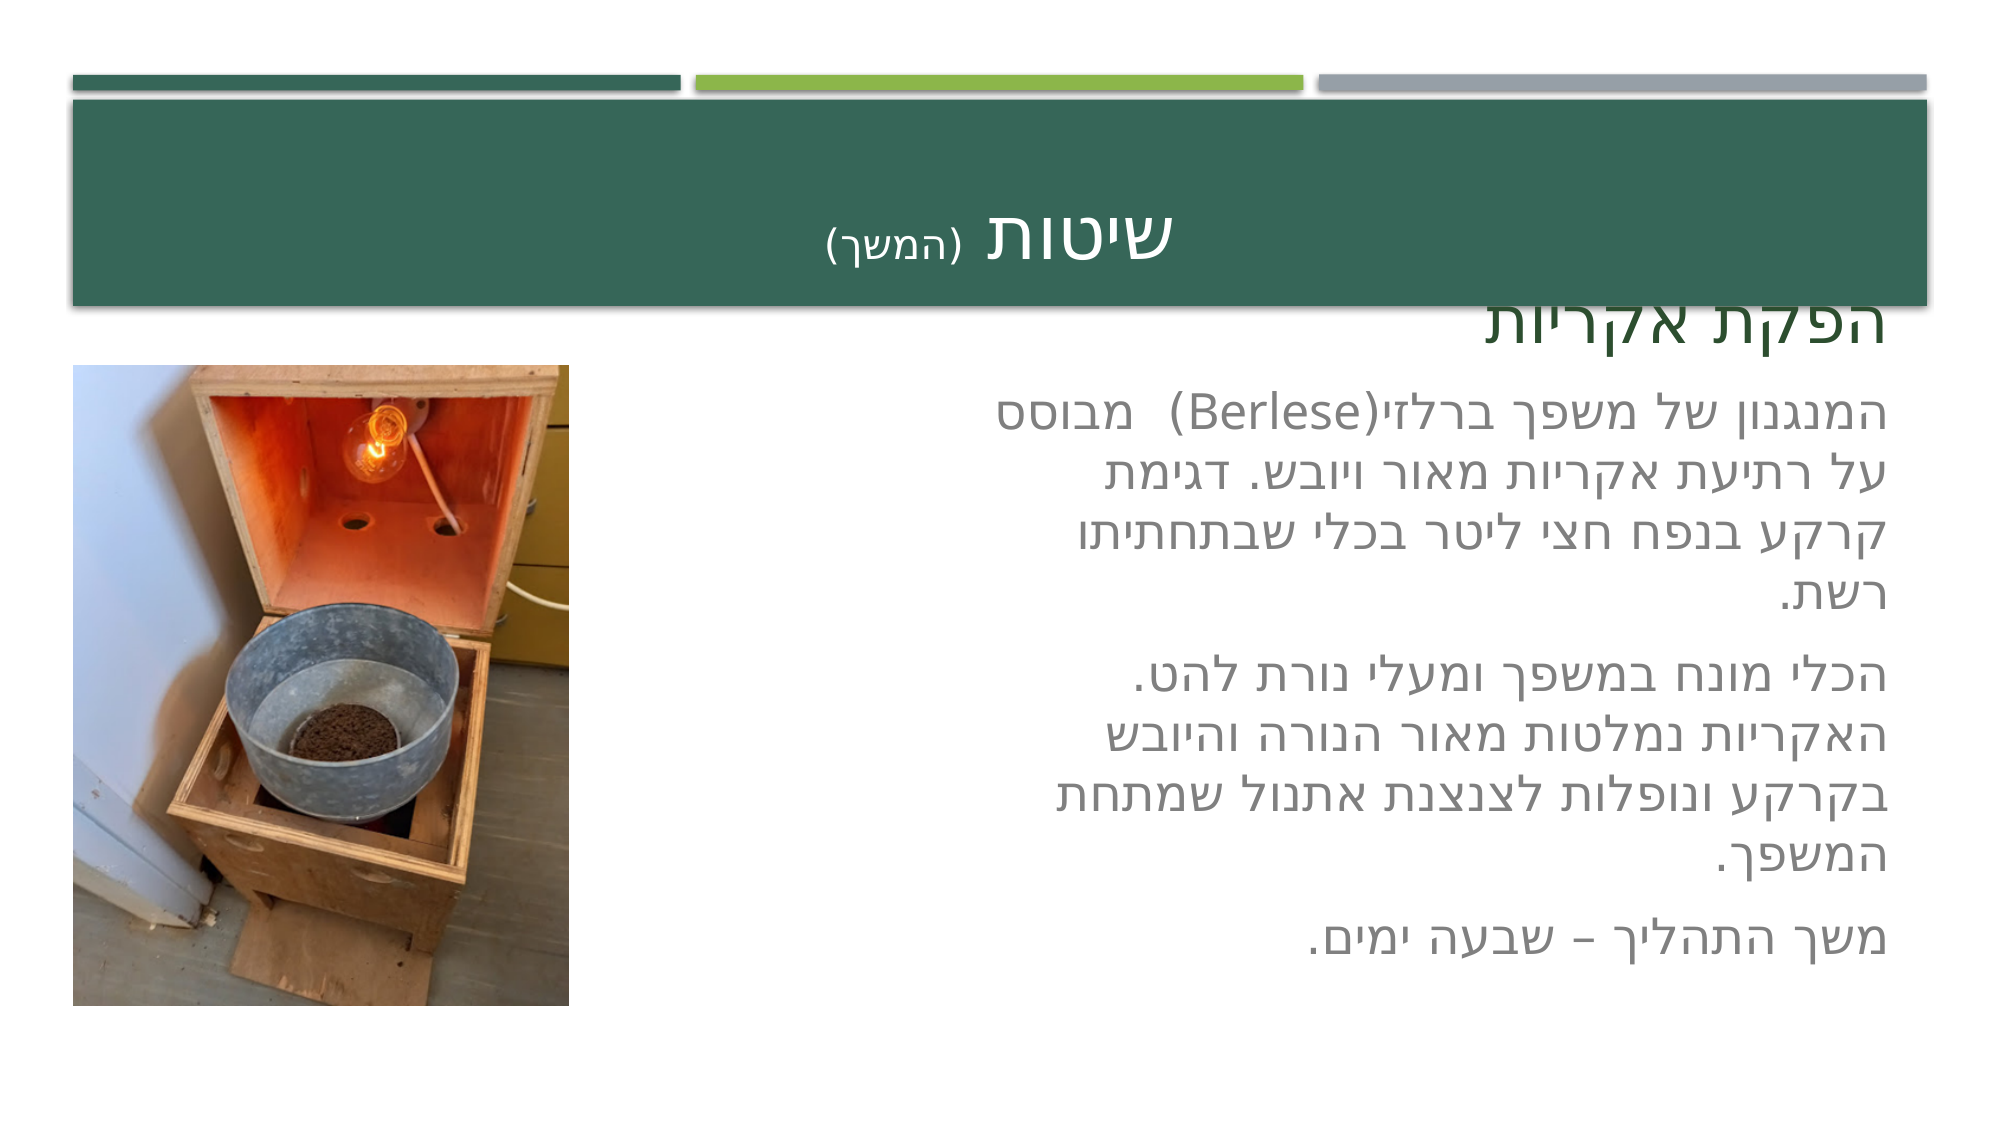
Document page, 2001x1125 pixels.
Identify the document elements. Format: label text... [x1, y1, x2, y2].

title שיטות (המשך) [95, 119, 1905, 282]
list הפקת אקריות המנגנון של משפך ברלזי(Berlese) מבוסס על רתיעת אקריות מאור ויובש. דגימת קרקע בנפח חצי ליטר בכלי שבתחתיתו רשת. הכלי מונח במשפך ומעלי נורת להט. האקריות נמלטות מאור הנורה והיובש בקרקע ונופלות לצנצנת אתנול שמתחת המשפך. משך התהליך – שבעה ימים. [958, 365, 1905, 1006]
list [73, 364, 570, 1006]
